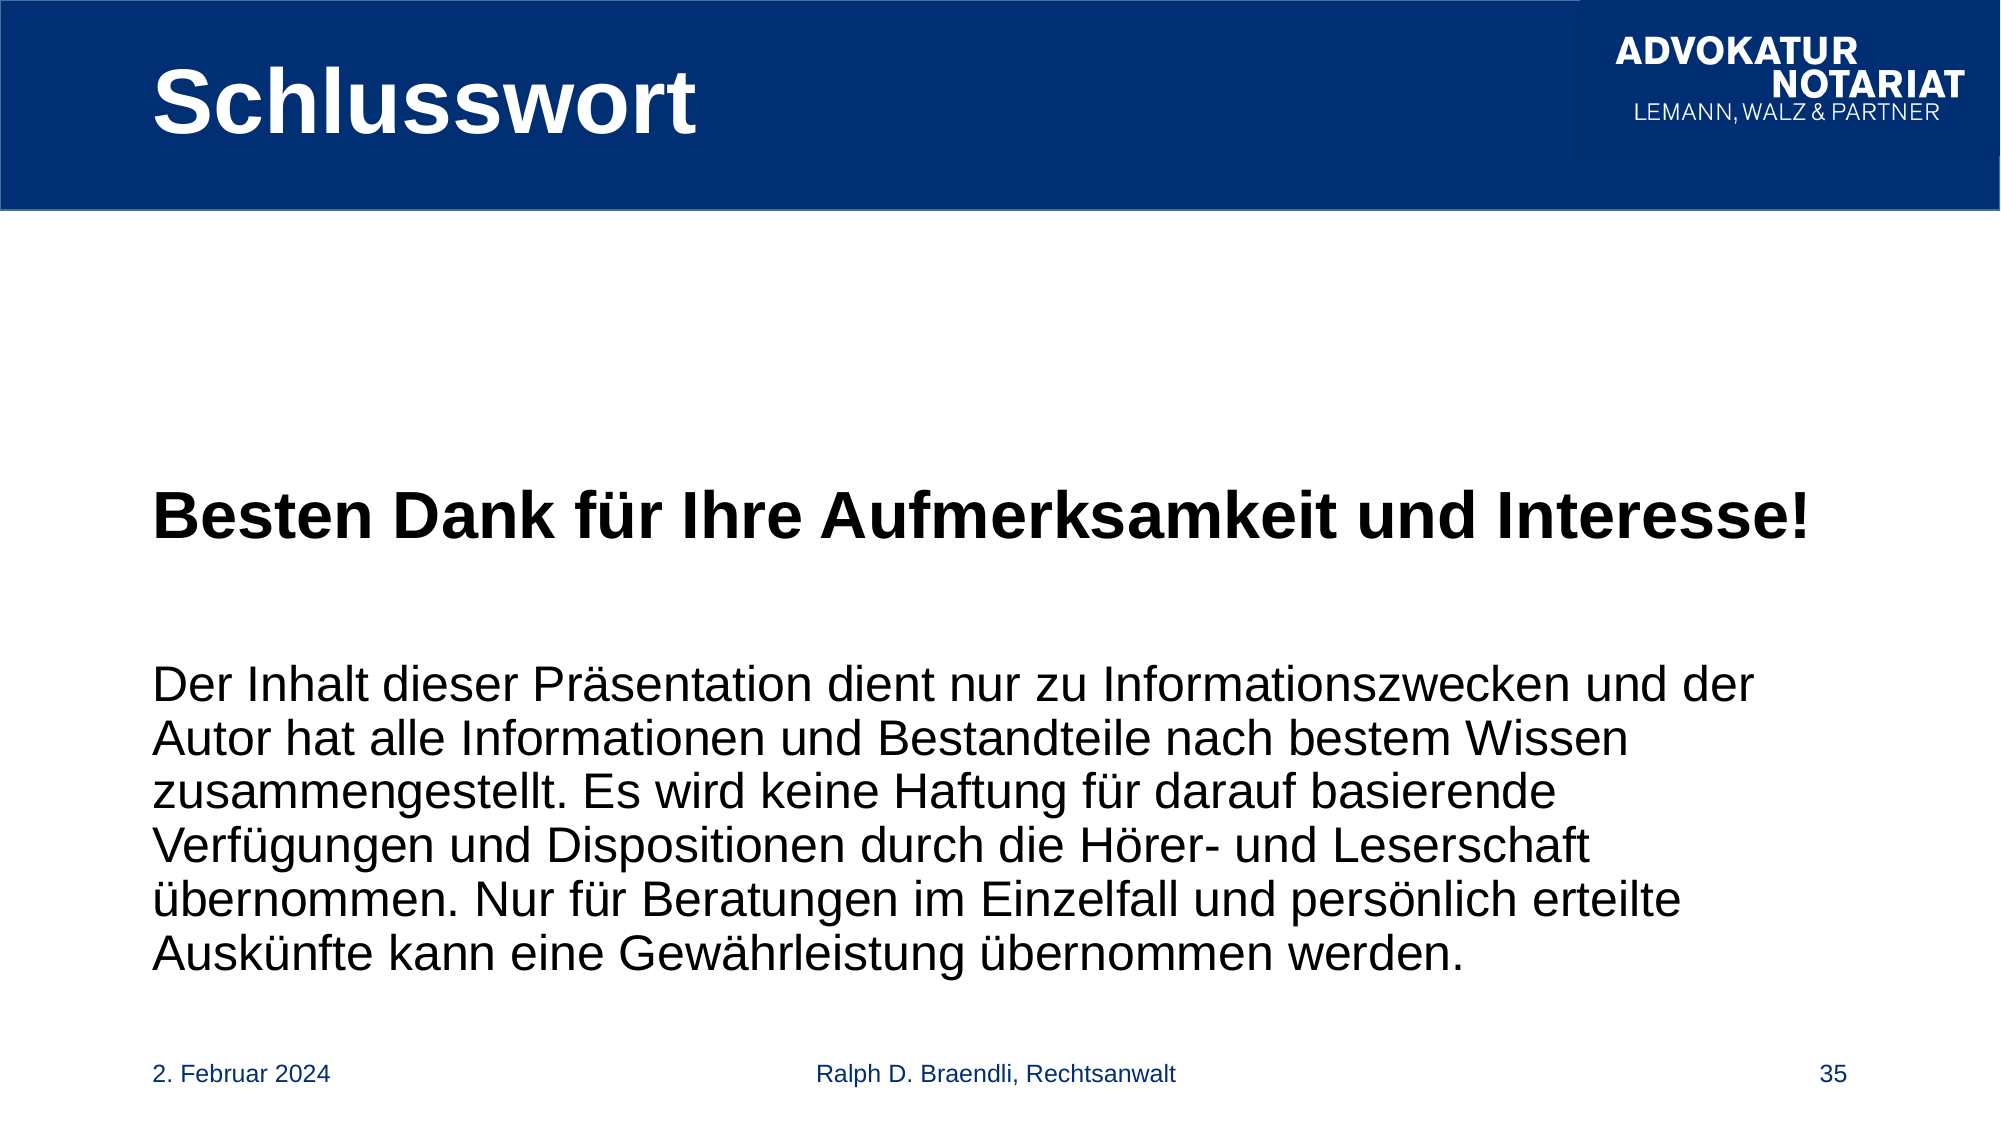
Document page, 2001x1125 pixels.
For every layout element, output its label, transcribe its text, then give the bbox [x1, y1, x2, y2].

list Besten Dank für Ihre Aufmerksamkeit und Interesse! Der Inhalt dieser Präsentation dient nur zu Informationszwecken und der Autor hat alle Informationen und Bestandteile nach bestem Wissen zusammengestellt. Es wird keine Haftung für darauf basierende Verfügungen und Dispositionen durch die Hörer- und Leserschaft übernommen. Nur für Beratungen im Einzelfall und persönlich erteilte Auskünfte kann eine Gewährleistung übernommen werden. [137, 299, 1863, 1014]
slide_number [137, 1042, 588, 1103]
title Schlusswort [137, 0, 1446, 209]
picture [1580, 0, 2000, 156]
footer Ralph D. Braendli, Rechtsanwalt [662, 1042, 1338, 1103]
slide_number 35 [1412, 1042, 1863, 1103]
